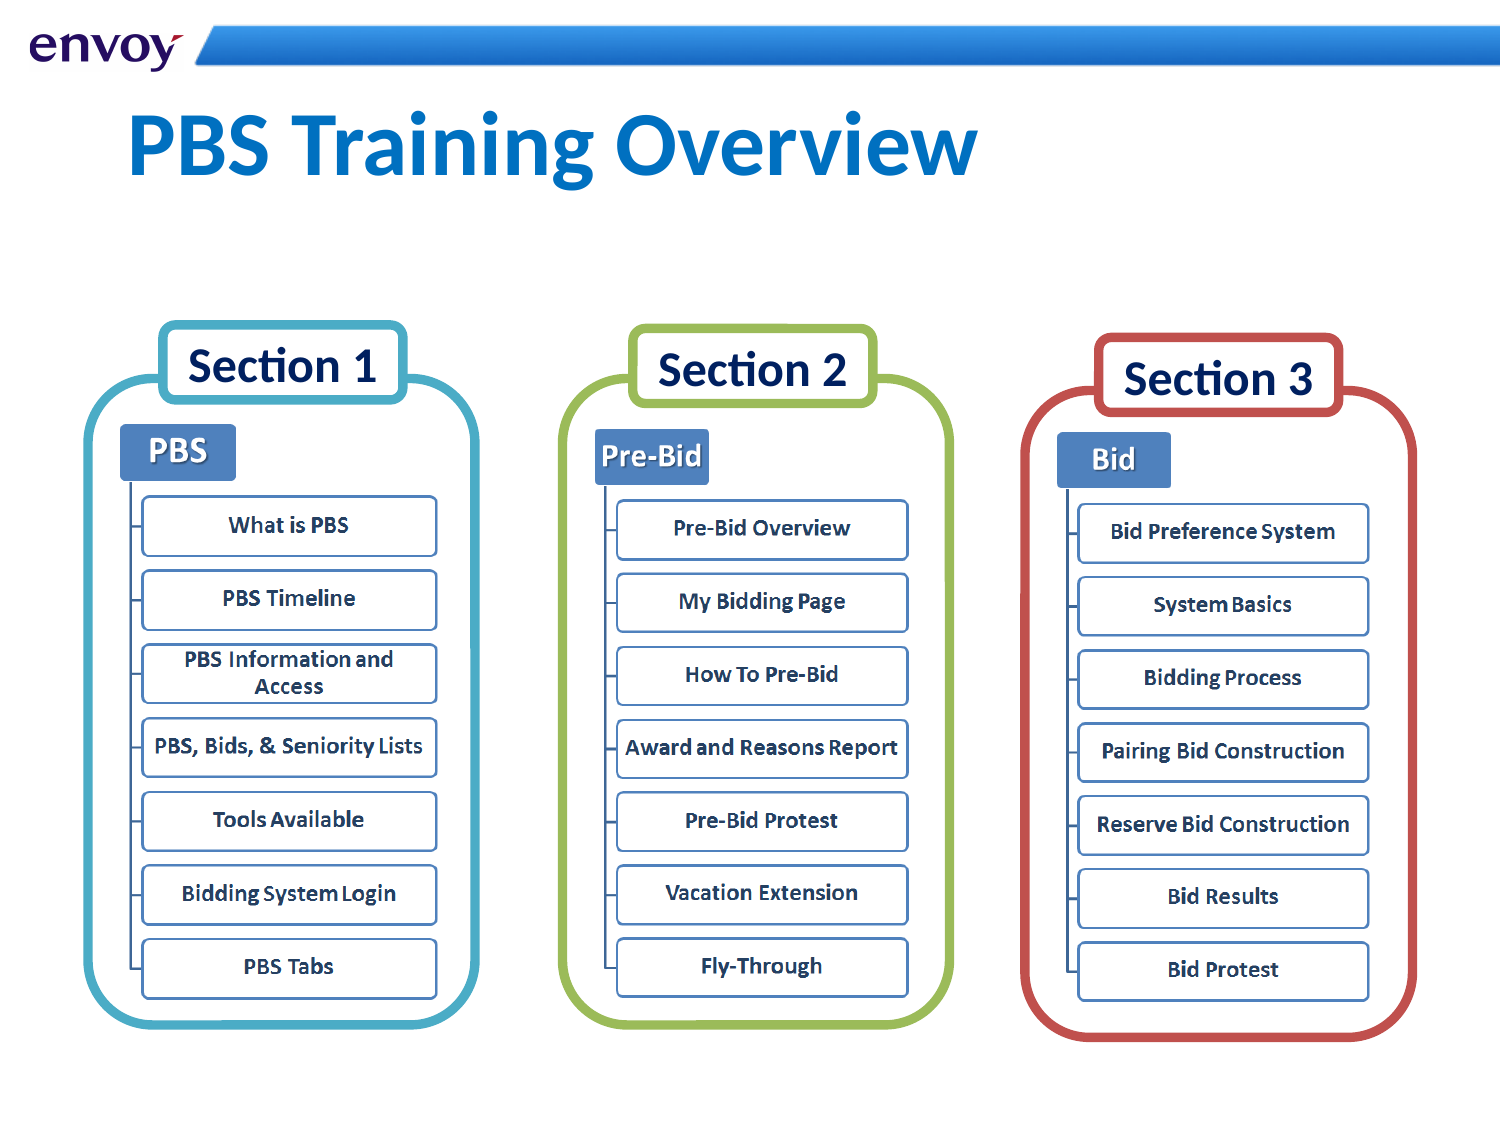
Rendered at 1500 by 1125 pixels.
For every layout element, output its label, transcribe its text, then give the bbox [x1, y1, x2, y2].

title PBS Training Overview [112, 79, 1500, 225]
text_box [1022, 388, 1415, 1040]
picture [188, 20, 1500, 71]
text_box [85, 376, 478, 1028]
picture [112, 415, 444, 1007]
text_box Section 1 [160, 322, 406, 403]
text_box Section 2 [630, 326, 875, 406]
text_box Section 3 [1096, 335, 1341, 415]
text_box [560, 376, 952, 1028]
picture [585, 418, 916, 1005]
picture [1049, 424, 1381, 1013]
picture [29, 33, 184, 72]
